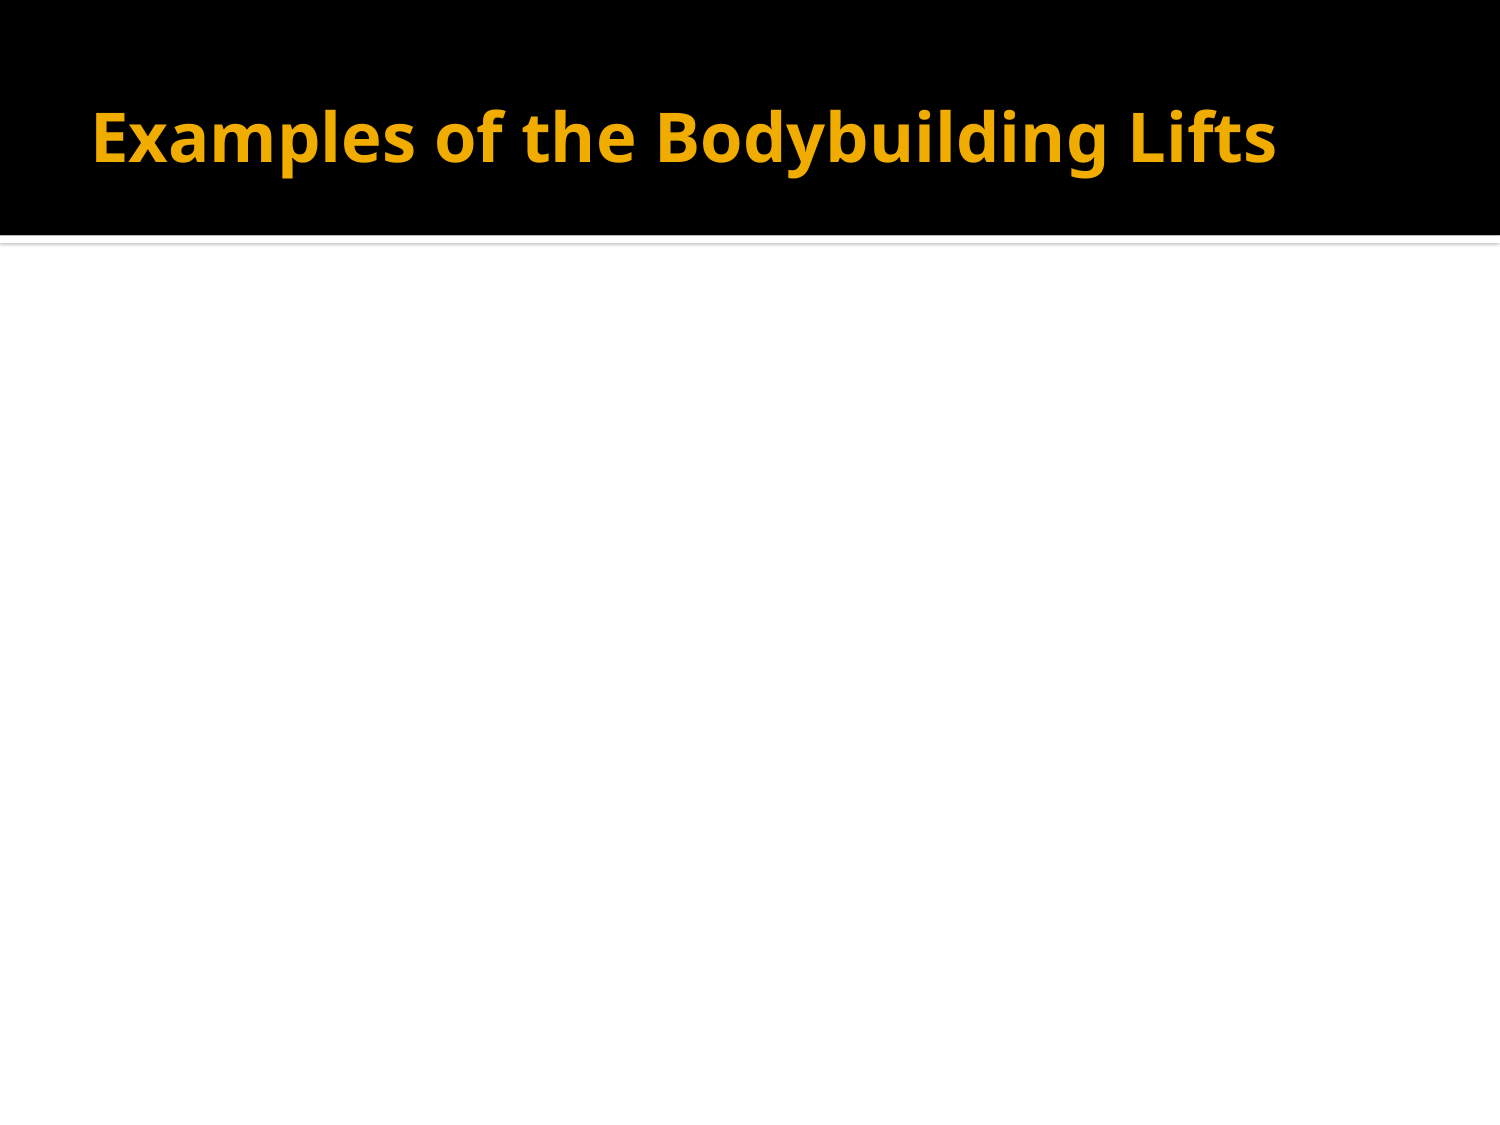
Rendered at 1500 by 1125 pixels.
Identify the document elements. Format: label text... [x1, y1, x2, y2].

title Examples of the Bodybuilding Lifts [75, 45, 1425, 225]
